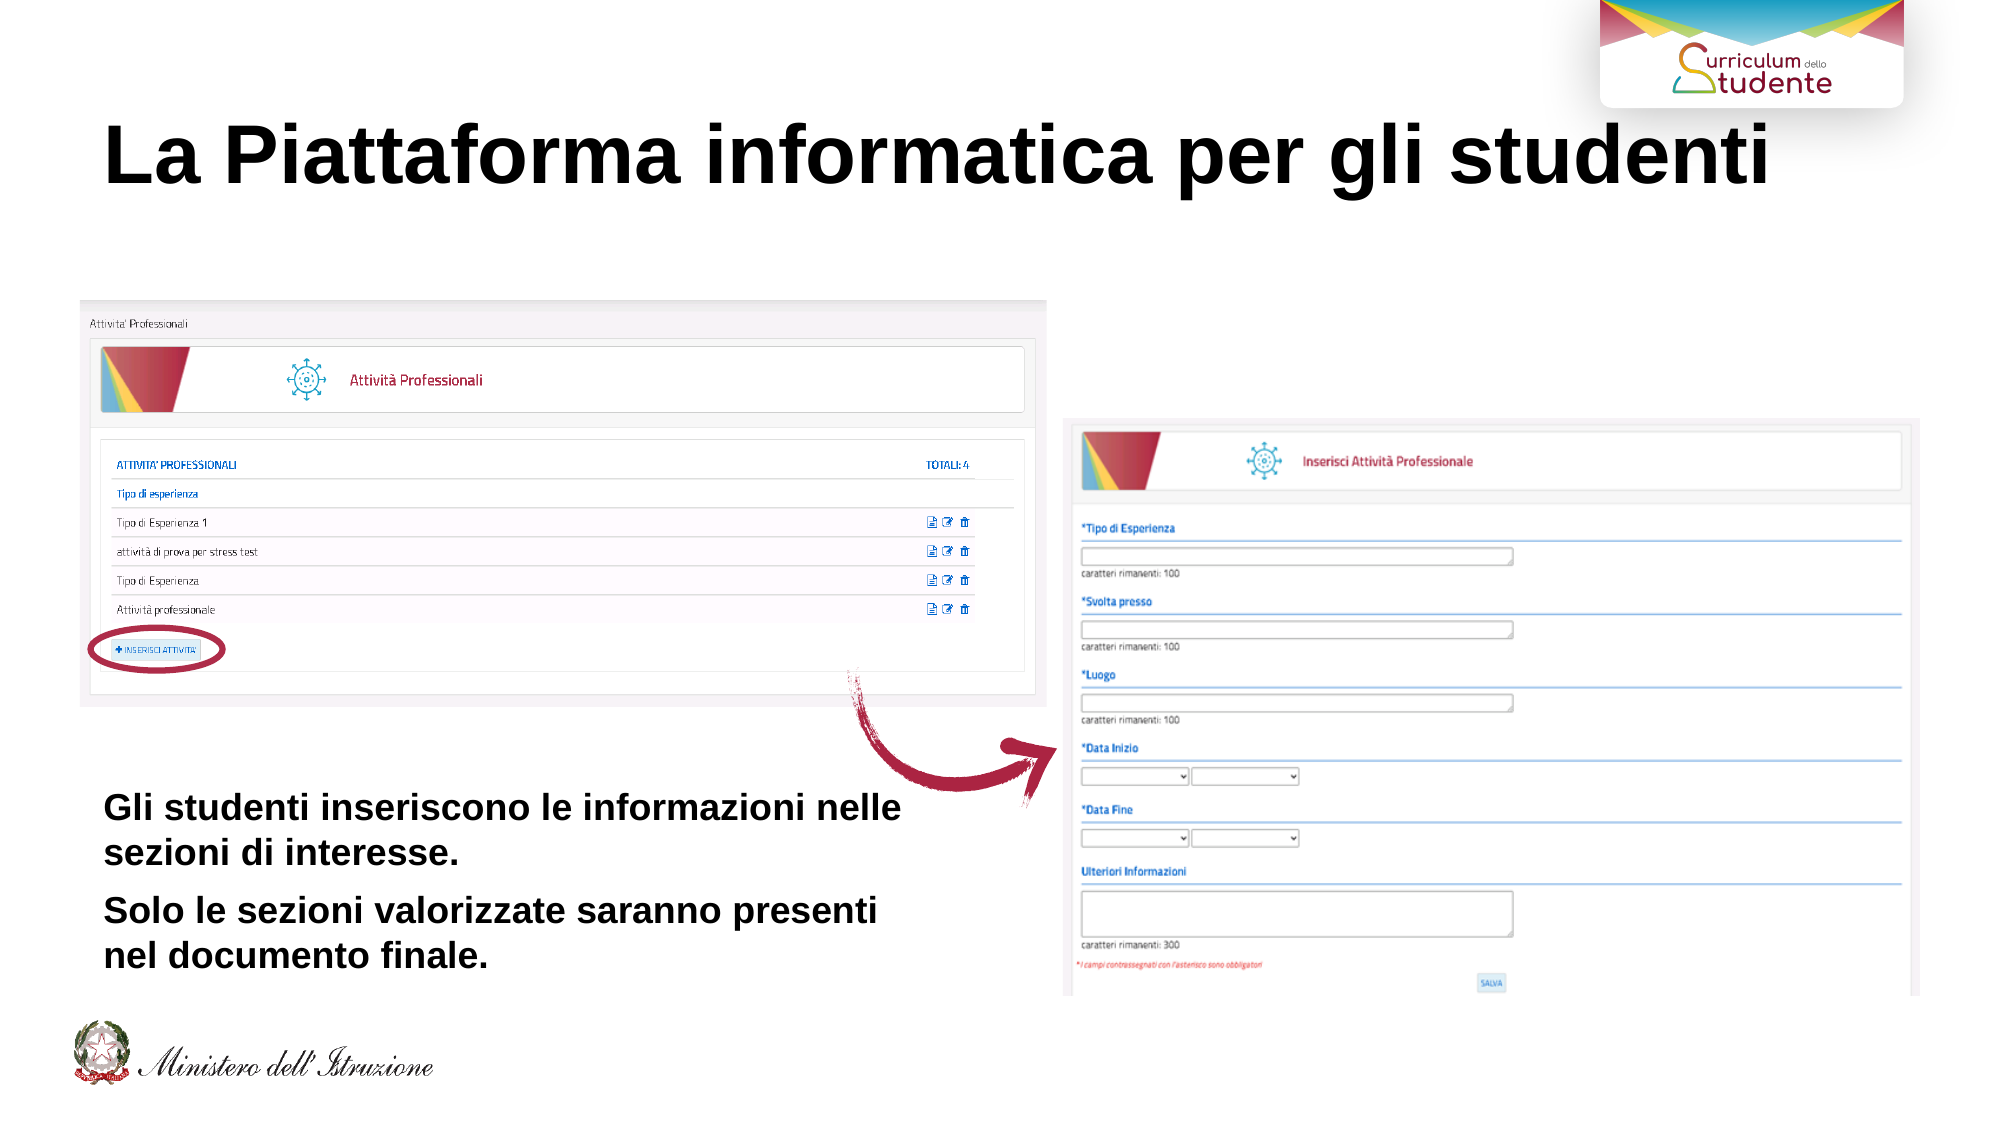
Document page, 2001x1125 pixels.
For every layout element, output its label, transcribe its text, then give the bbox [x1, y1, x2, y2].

text_box Consultazione e integrazione [1600, 20, 1904, 24]
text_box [79, 299, 1047, 707]
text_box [1600, 10, 1904, 14]
text_box [854, 707, 926, 773]
picture [55, 1006, 452, 1096]
picture [1062, 418, 1920, 1002]
picture [1672, 42, 1832, 95]
text_box Gli studenti inseriscono le informazioni nelle sezioni di interesse. Solo le sezioni valorizzate saranno presenti nel documento finale. [79, 773, 938, 964]
text_box [938, 737, 1058, 809]
title La Piattaforma informatica per gli studenti [103, 53, 1786, 271]
picture [1600, 0, 1904, 5]
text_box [1600, 15, 1904, 20]
text_box [1600, 25, 1904, 29]
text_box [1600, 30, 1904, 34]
